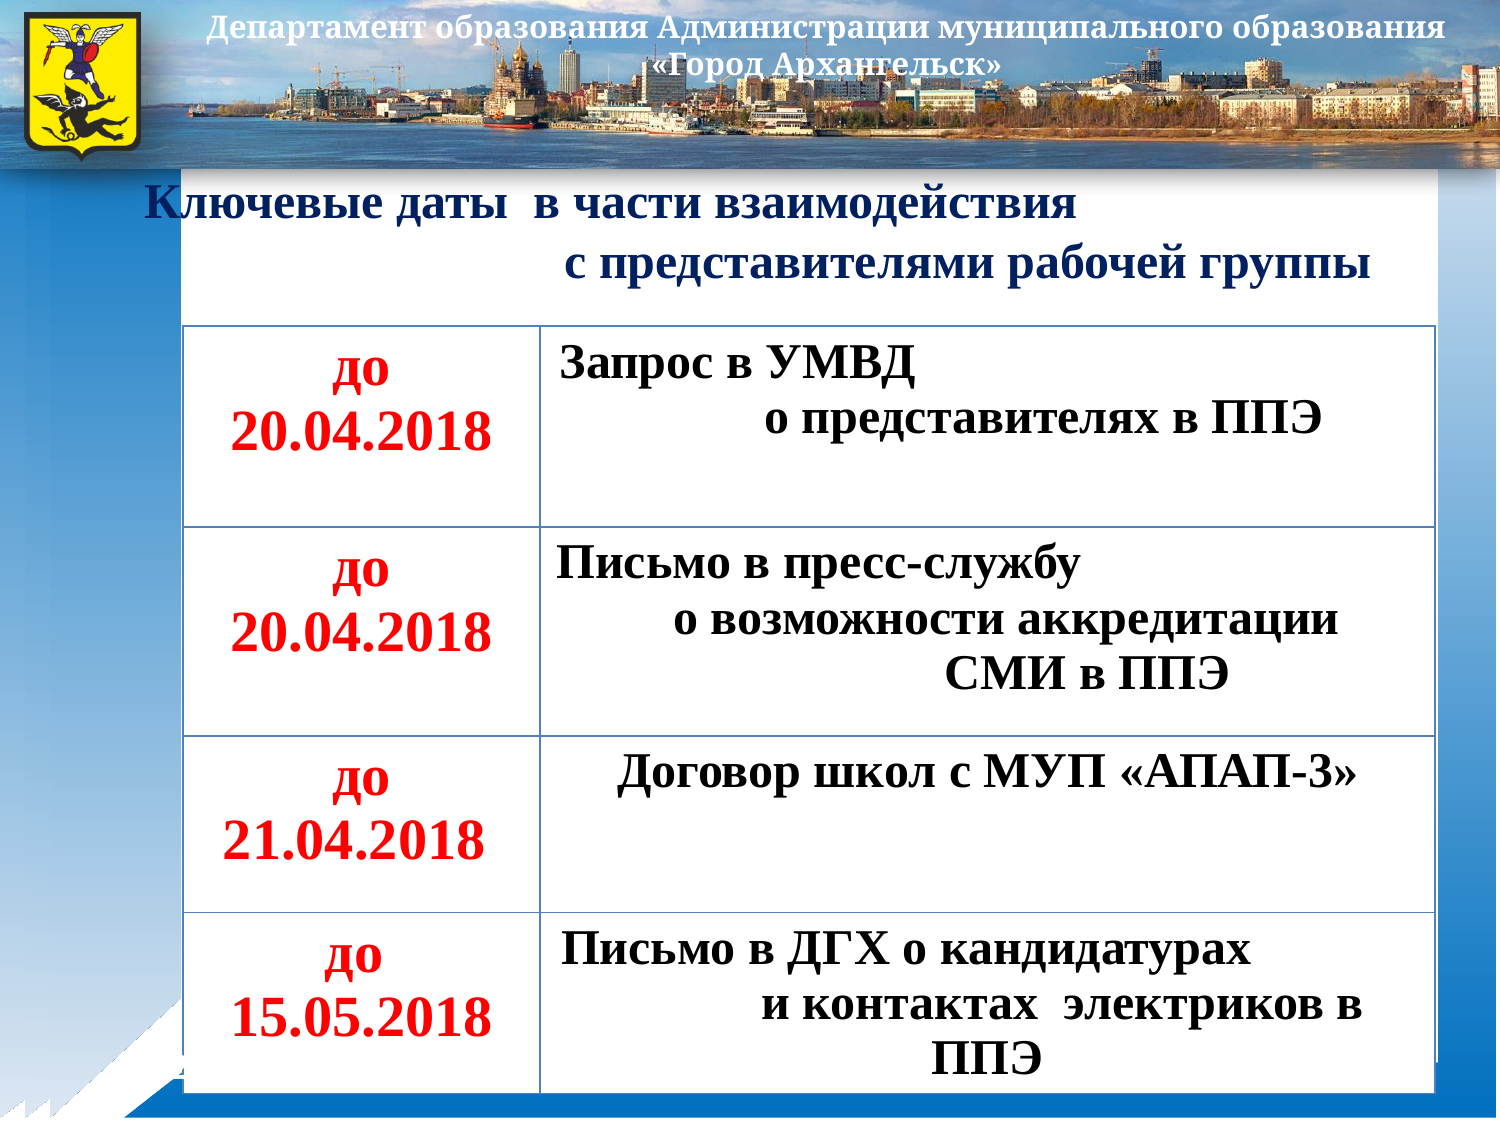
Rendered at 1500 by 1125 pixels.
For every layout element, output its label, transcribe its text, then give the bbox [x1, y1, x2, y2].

table_cell Договор школ с МУП «АПАП-3» [541, 737, 1434, 912]
table_cell Письмо в пресс-службу о возможности аккредитации СМИ в ППЭ [541, 528, 1434, 735]
table_cell до 15.05.2018 [184, 913, 539, 1093]
text_box 18.04.2018 [135, 1034, 486, 1095]
table_cell Письмо в ДГХ о кандидатурах и контактах электриков в ППЭ [541, 913, 1434, 1093]
table_cell до 21.04.2018 [184, 737, 539, 912]
title Ключевые даты в части взаимодействия с представителями рабочей группы [123, 160, 1474, 268]
picture [0, 0, 1500, 169]
table_header до 20.04.2018 [184, 327, 539, 526]
table_cell до 20.04.2018 [184, 528, 539, 735]
table_header Запрос в УМВД о представителях в ППЭ [541, 327, 1434, 526]
